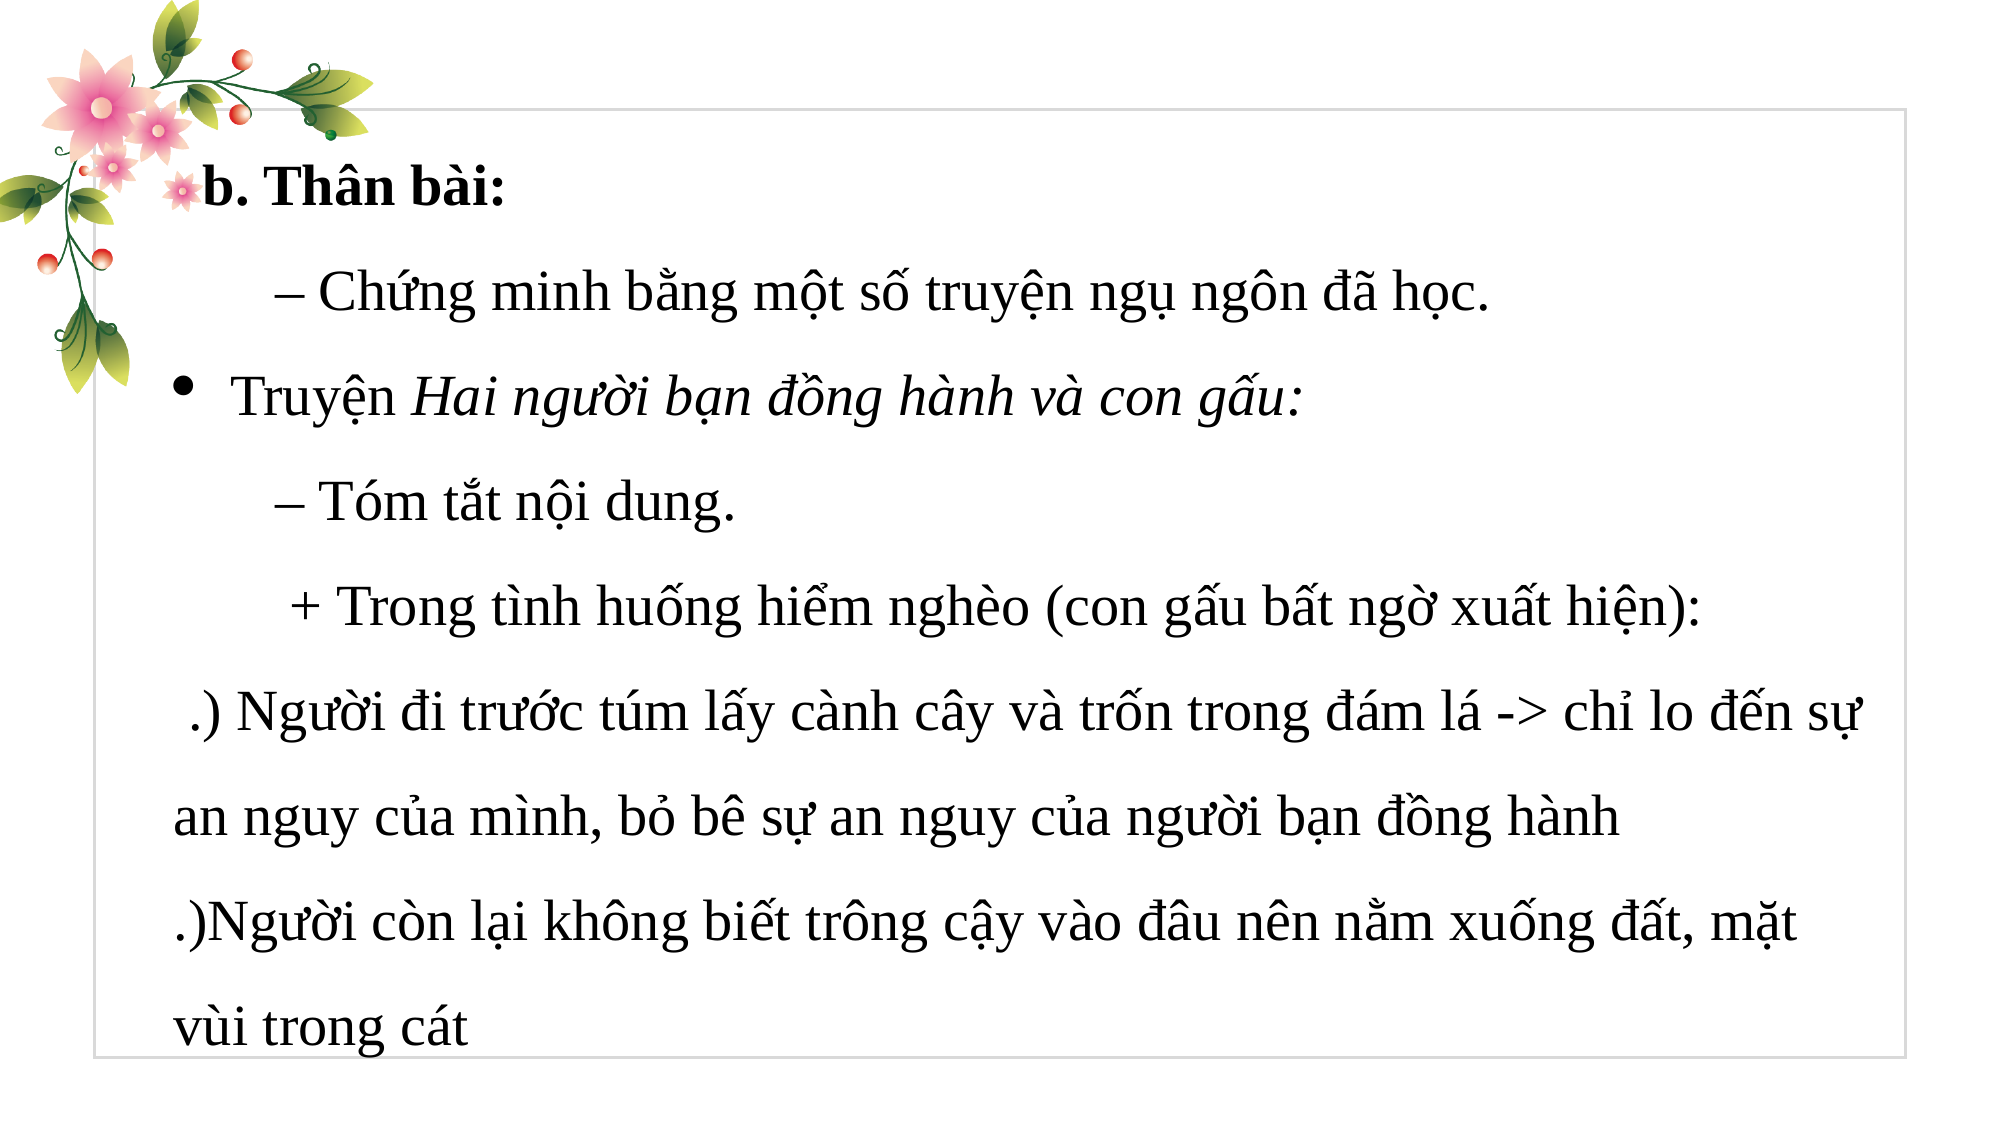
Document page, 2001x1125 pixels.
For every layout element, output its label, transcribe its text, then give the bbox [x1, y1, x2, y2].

text_box b. Thân bài: – Chứng minh bằng một số truyện ngụ ngôn đã học. Truyện Hai người bạn đồng hành và con gấu: – Tóm tắt nội dung. + Trong tình huống hiểm nghèo (con gấu bất ngờ xuất hiện): .) Người đi trước túm lấy cành cây và trốn trong đám lá -> chỉ lo đến sự an nguy của mình, bỏ bê sự an nguy của người bạn đồng hành .)Người còn lại không biết trông cậy vào đâu nên nằm xuống đất, mặt vùi trong cát [158, 105, 1886, 1065]
picture [0, 0, 374, 394]
